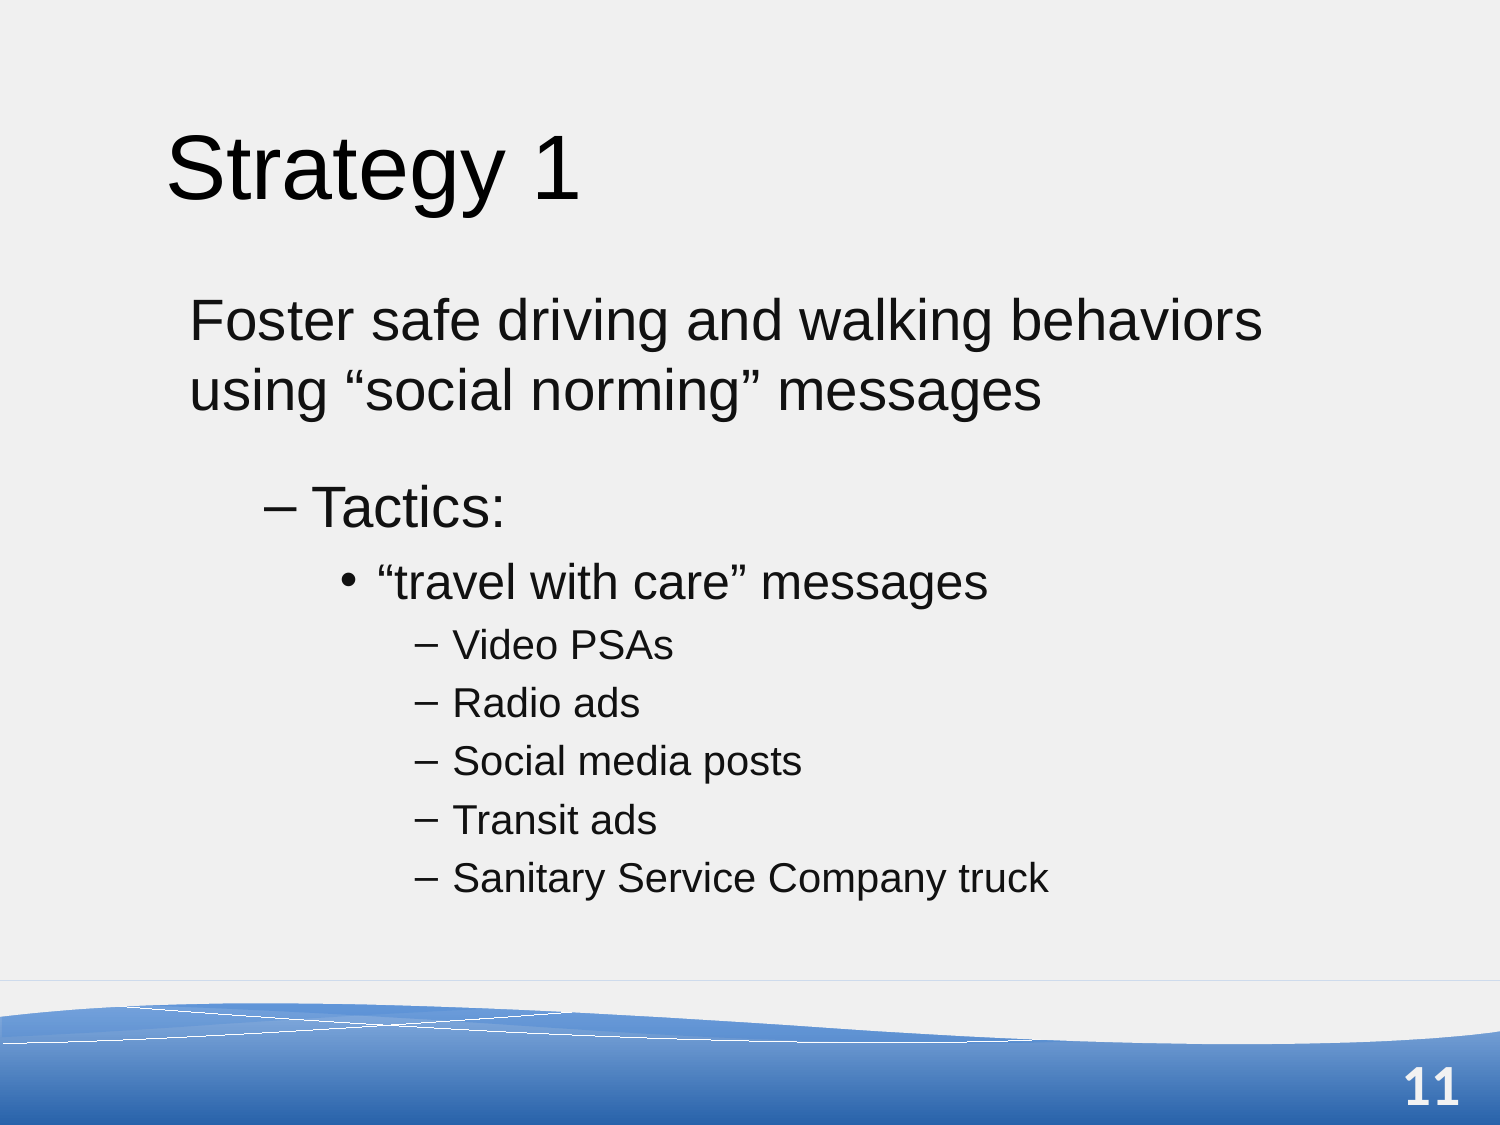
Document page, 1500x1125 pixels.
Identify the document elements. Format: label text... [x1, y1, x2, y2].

list Foster safe driving and walking behaviors using “social norming” messages Tactics: “travel with care” messages Video PSAs Radio ads Social media posts Transit ads Sanitary Service Company truck [174, 275, 1350, 1000]
title Strategy 1 [150, 99, 1350, 225]
